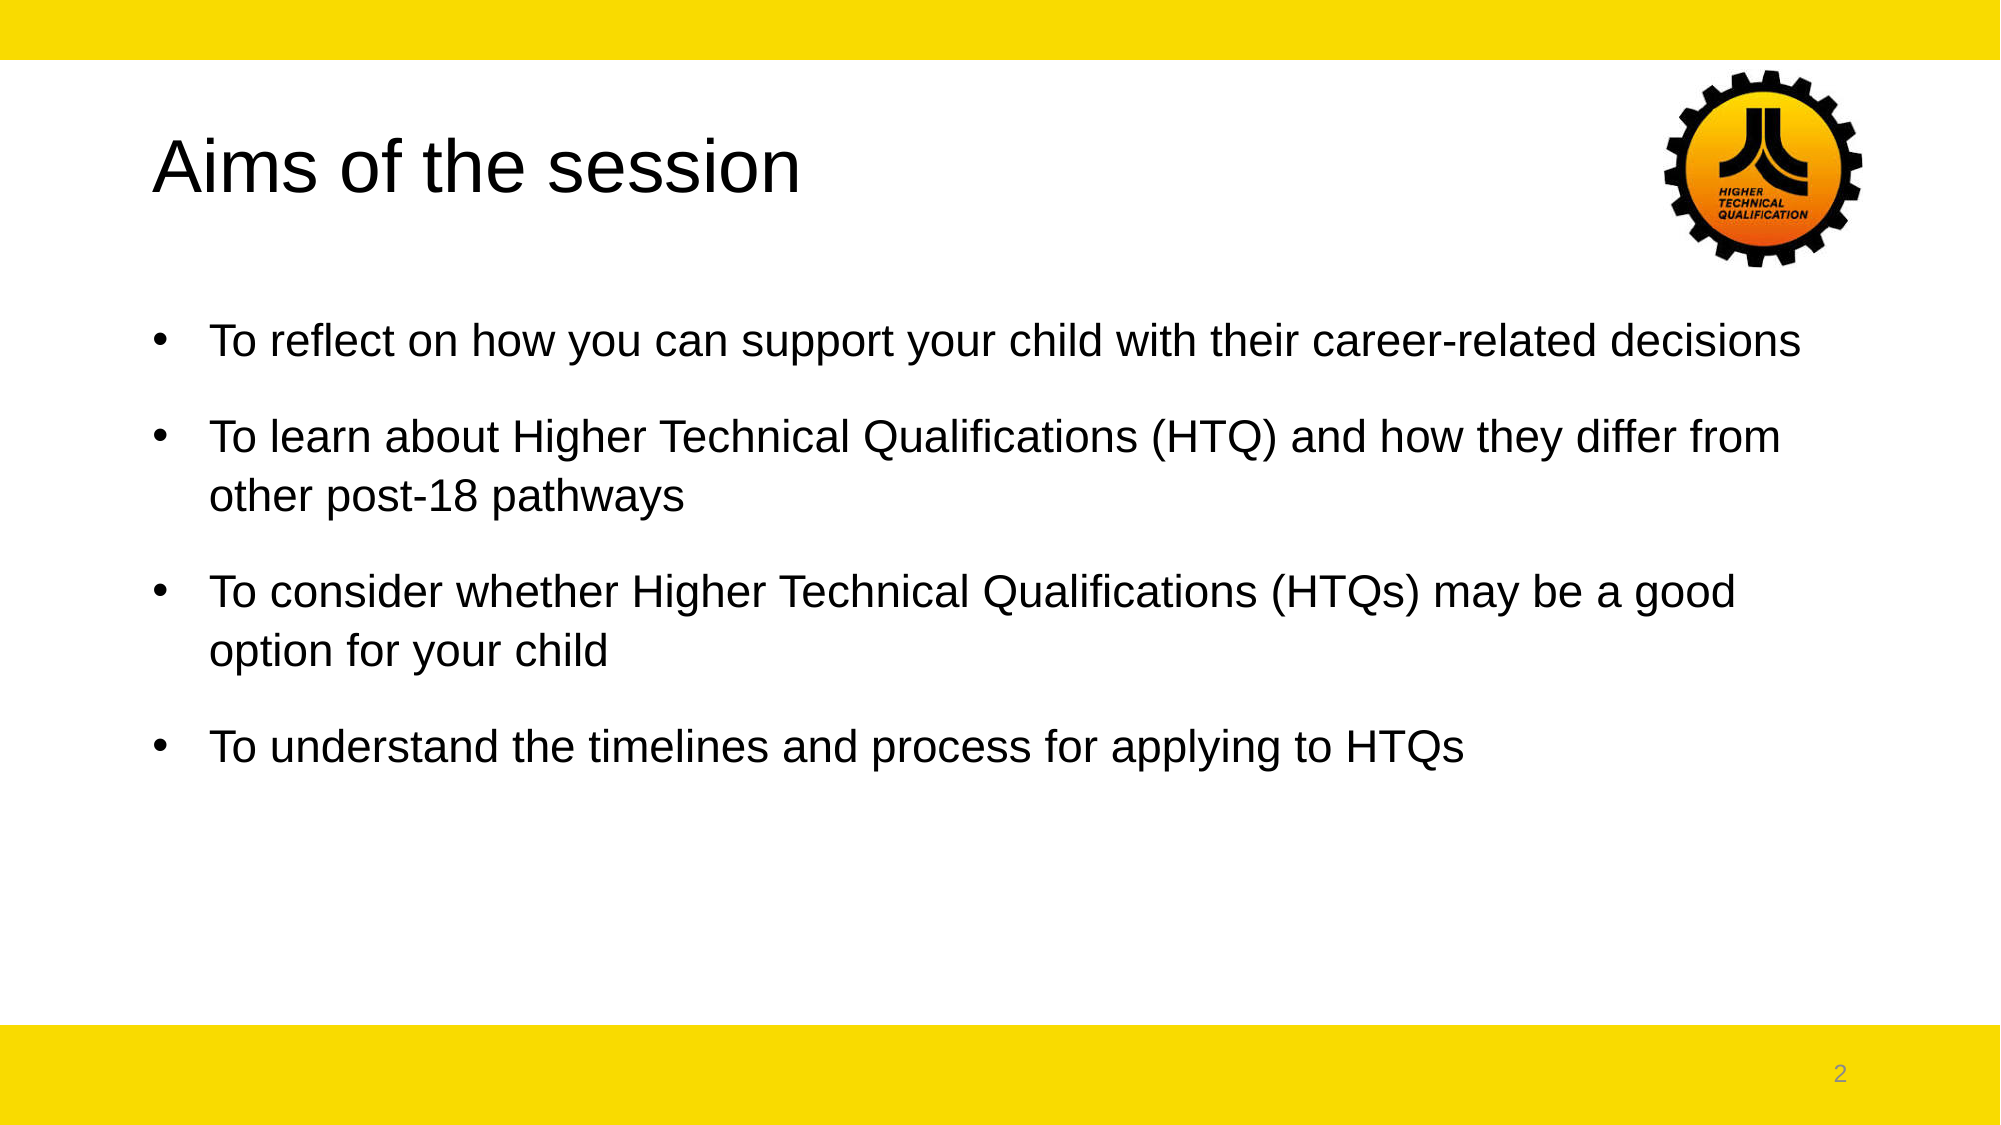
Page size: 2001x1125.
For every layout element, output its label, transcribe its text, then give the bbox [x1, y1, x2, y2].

title Aims of the session [137, 59, 1644, 278]
list To reflect on how you can support your child with their career-related decisions To learn about Higher Technical Qualifications (HTQ) and how they differ from other post-18 pathways To consider whether Higher Technical Qualifications (HTQs) may be a good option for your child To understand the timelines and process for applying to HTQs [137, 299, 1863, 1014]
picture [1663, 69, 1863, 268]
slide_number 2 [1412, 1042, 1863, 1103]
